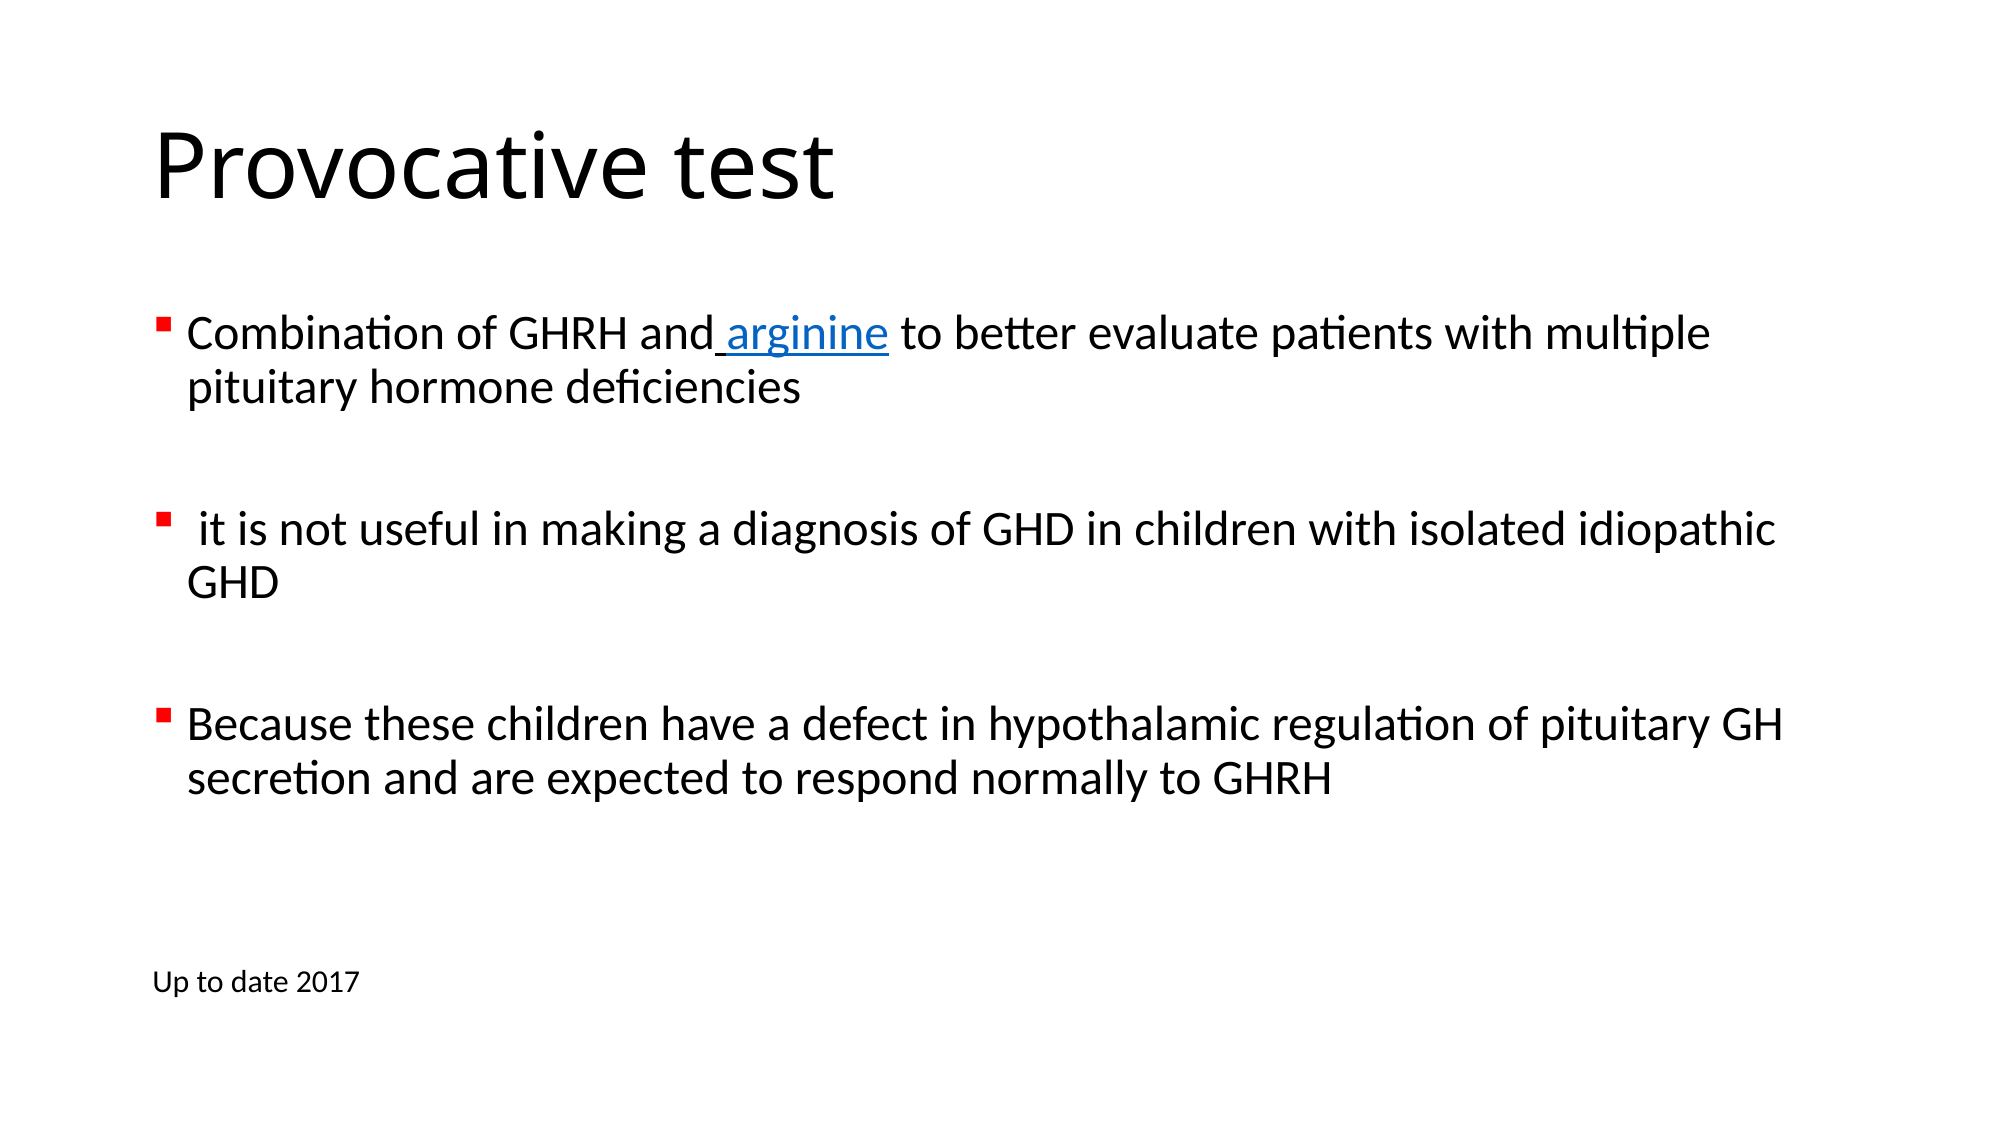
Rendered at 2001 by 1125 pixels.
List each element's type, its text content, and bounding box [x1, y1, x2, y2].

title Provocative test [137, 59, 1863, 278]
list Combination of GHRH and arginine to better evaluate patients with multiple pituitary hormone deficiencies it is not useful in making a diagnosis of GHD in children with isolated idiopathic GHD Because these children have a defect in hypothalamic regulation of pituitary GH secretion and are expected to respond normally to GHRH Up to date 2017 [137, 299, 1863, 1014]
